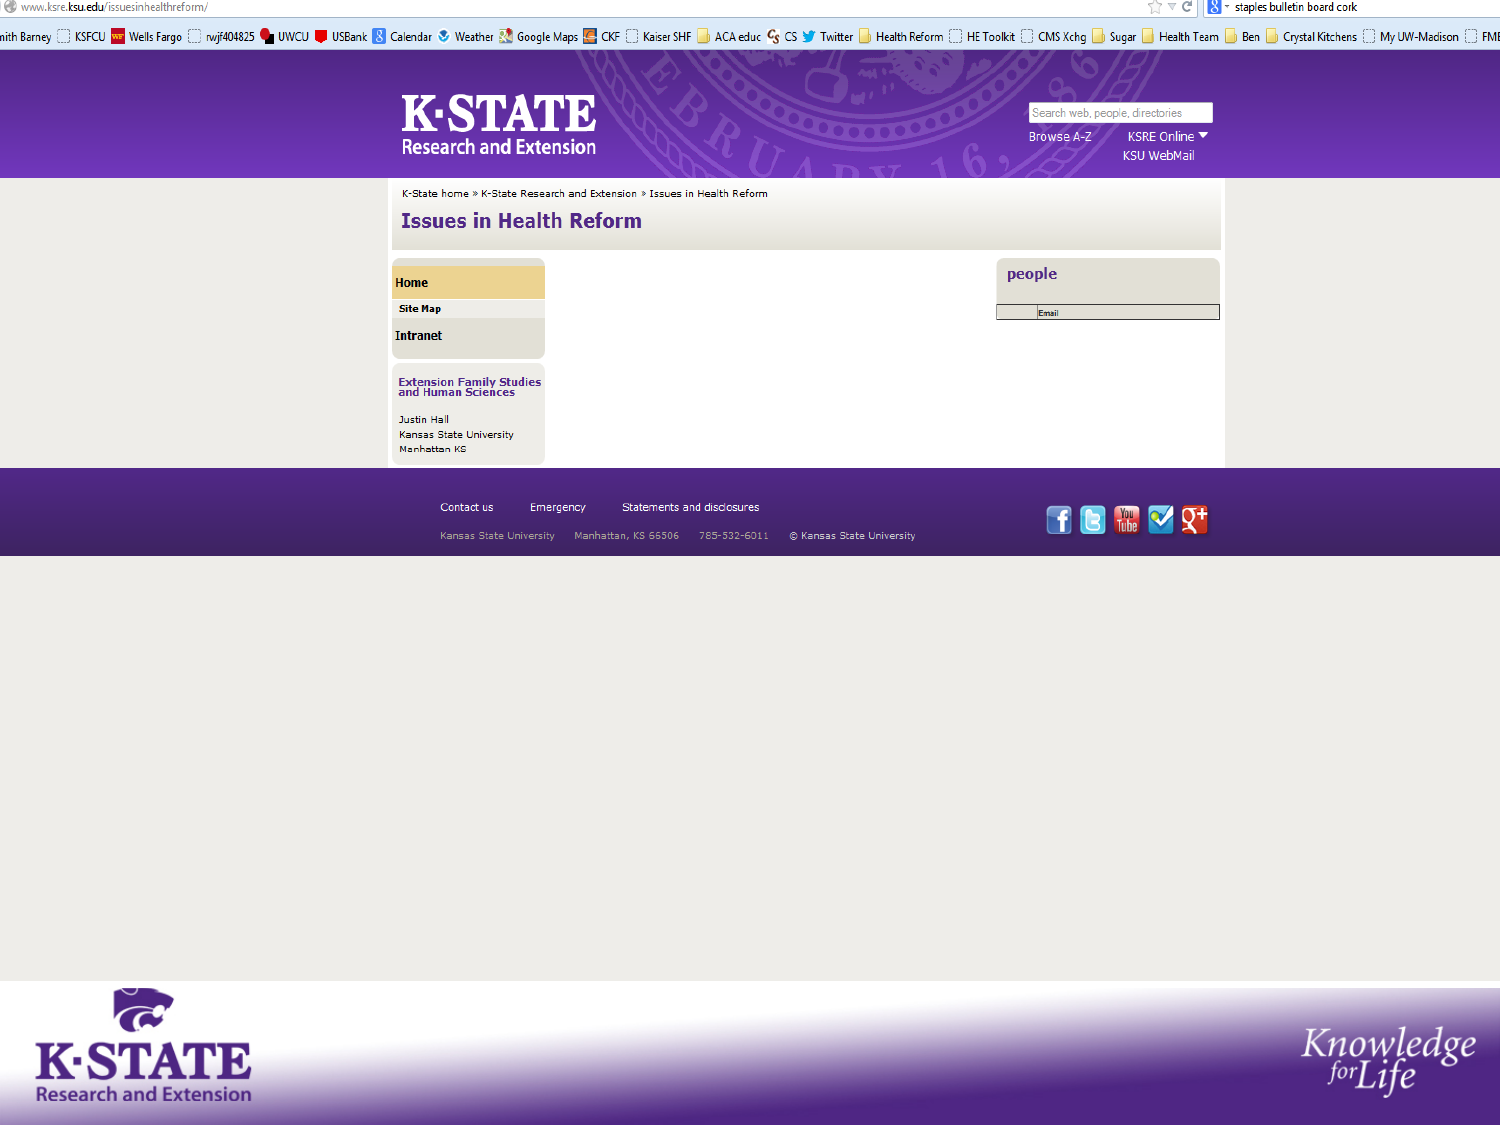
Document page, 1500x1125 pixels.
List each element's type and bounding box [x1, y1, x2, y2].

list [0, 0, 1500, 988]
picture [0, 988, 1500, 1125]
